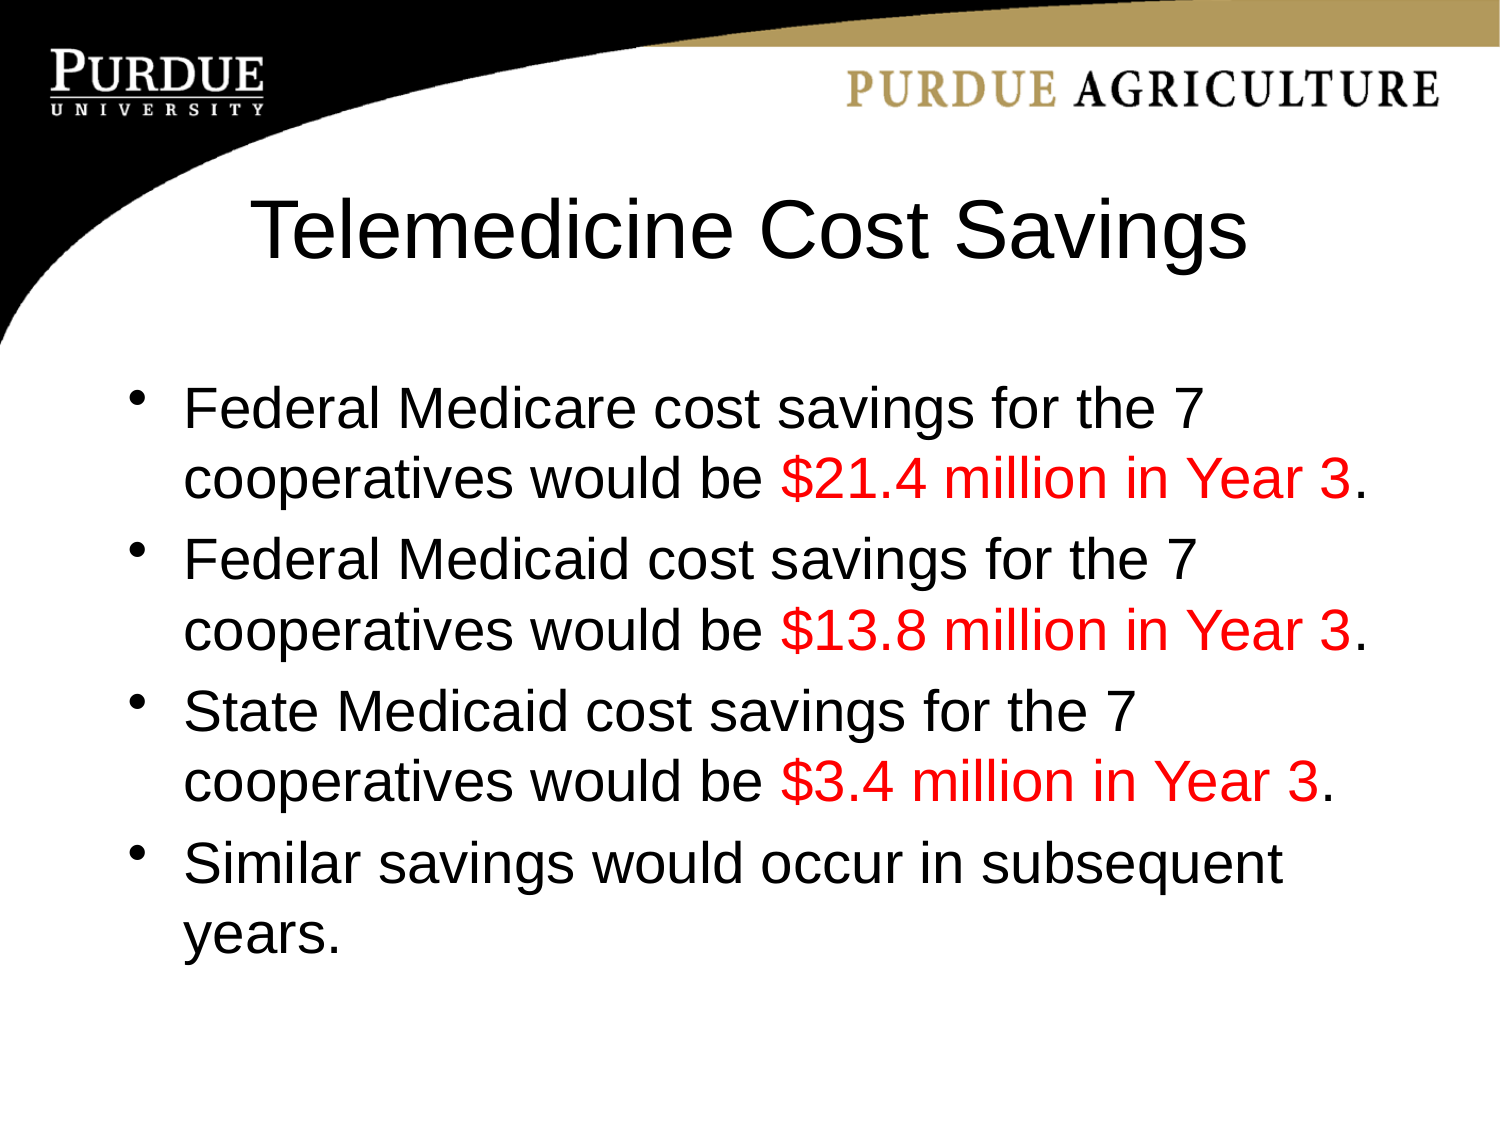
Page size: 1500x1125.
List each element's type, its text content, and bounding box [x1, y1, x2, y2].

list Federal Medicare cost savings for the 7 cooperatives would be $21.4 million in Year 3. Federal Medicaid cost savings for the 7 cooperatives would be $13.8 million in Year 3. State Medicaid cost savings for the 7 cooperatives would be $3.4 million in Year 3. Similar savings would occur in subsequent years. [112, 362, 1426, 988]
title Telemedicine Cost Savings [112, 162, 1388, 288]
picture [0, 0, 1500, 352]
